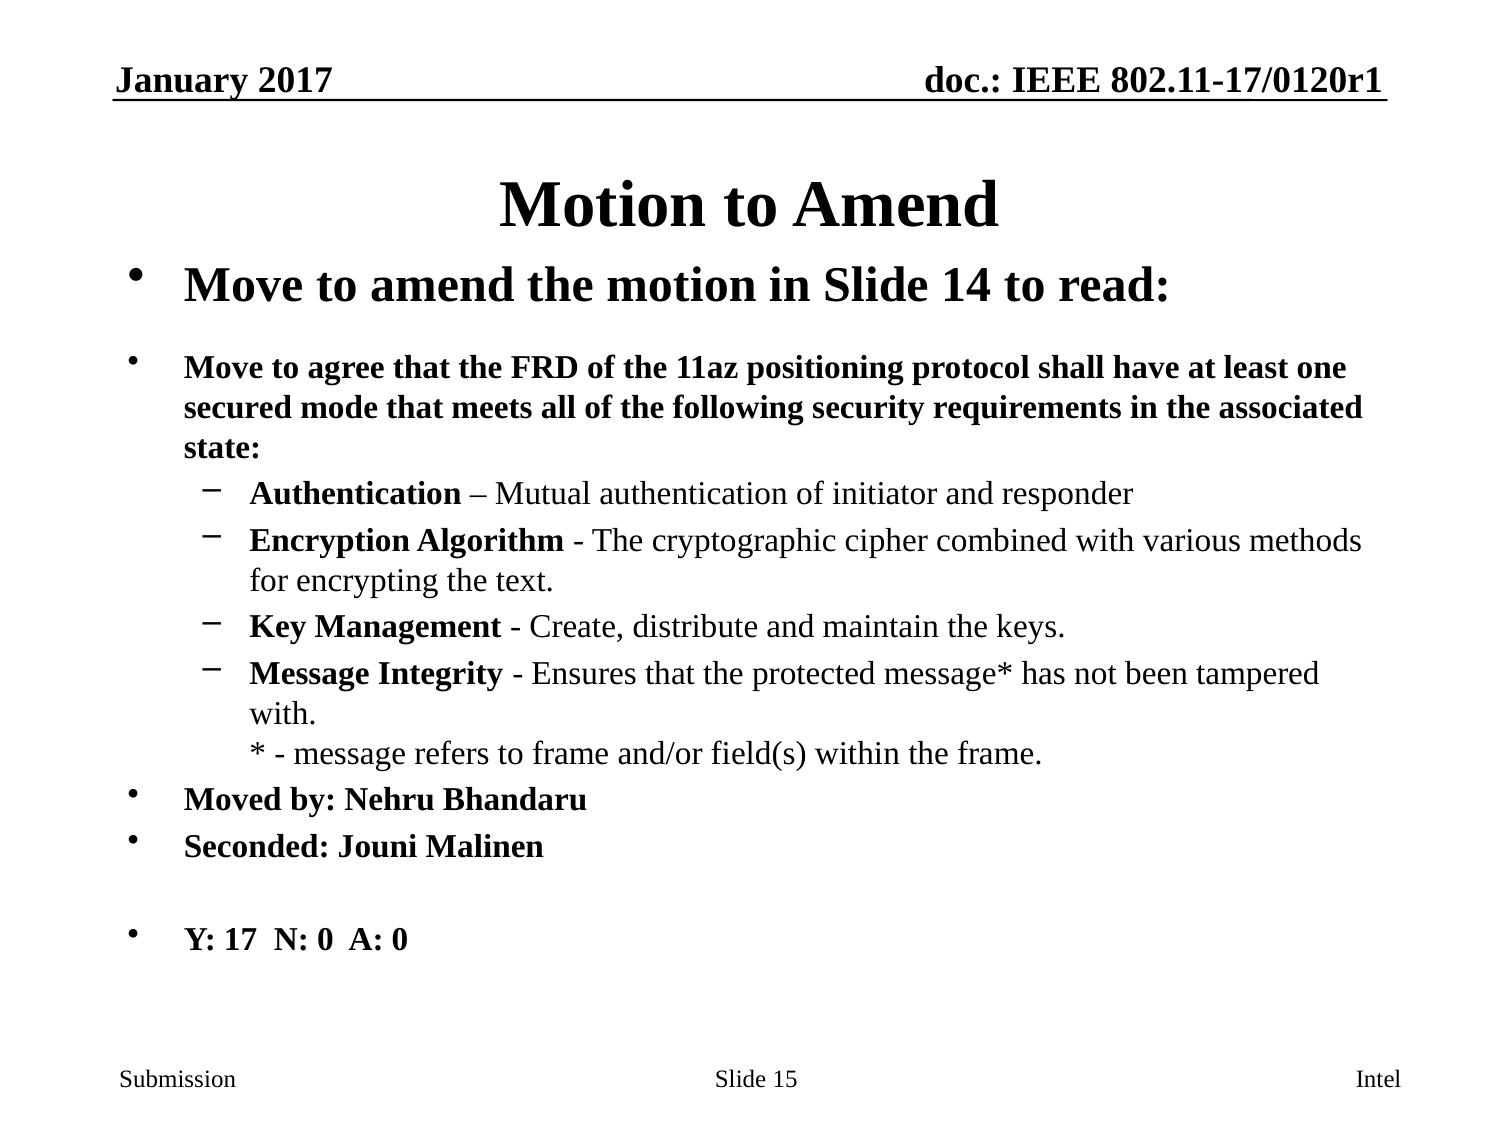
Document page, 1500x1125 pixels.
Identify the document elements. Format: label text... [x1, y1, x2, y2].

list Move to amend the motion in Slide 14 to read: [112, 243, 1388, 337]
footer Intel [1355, 1062, 1402, 1093]
text_box Move to agree that the FRD of the 11az positioning protocol shall have at least one secured mode that meets all of the following security requirements in the associated state: Authentication – Mutual authentication of initiator and responder Encryption Algorithm - The cryptographic cipher combined with various methods for encrypting the text. Key Management - Create, distribute and maintain the keys. Message Integrity - Ensures that the protected message* has not been tampered with. * - message refers to frame and/or field(s) within the frame. Moved by: Nehru Bhandaru Seconded: Jouni Malinen Y: 17 N: 0 A: 0 [112, 337, 1388, 1013]
slide_number Slide 15 [712, 1062, 800, 1093]
title Motion to Amend [112, 112, 1388, 243]
